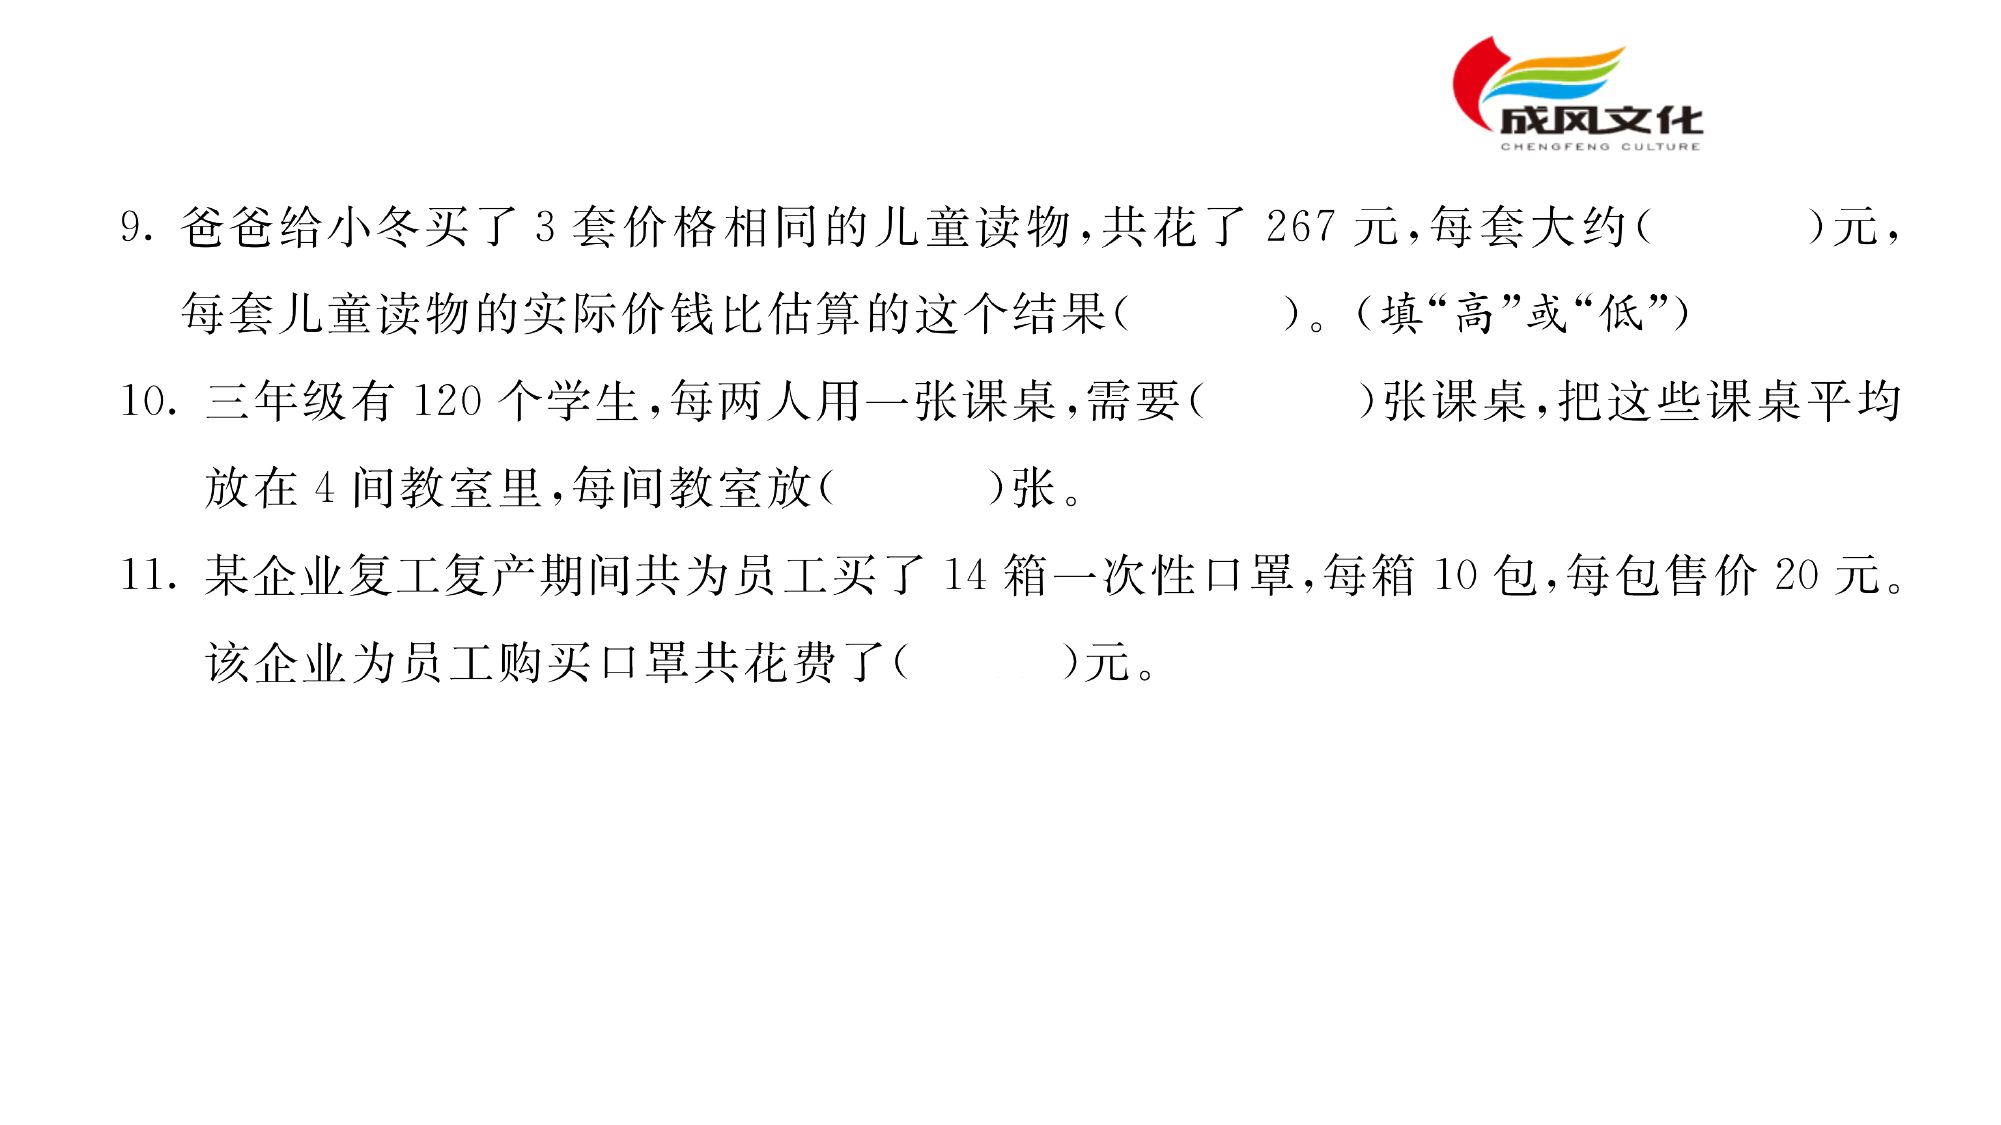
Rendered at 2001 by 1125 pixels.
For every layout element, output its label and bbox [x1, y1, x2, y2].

picture [118, 30, 2000, 701]
